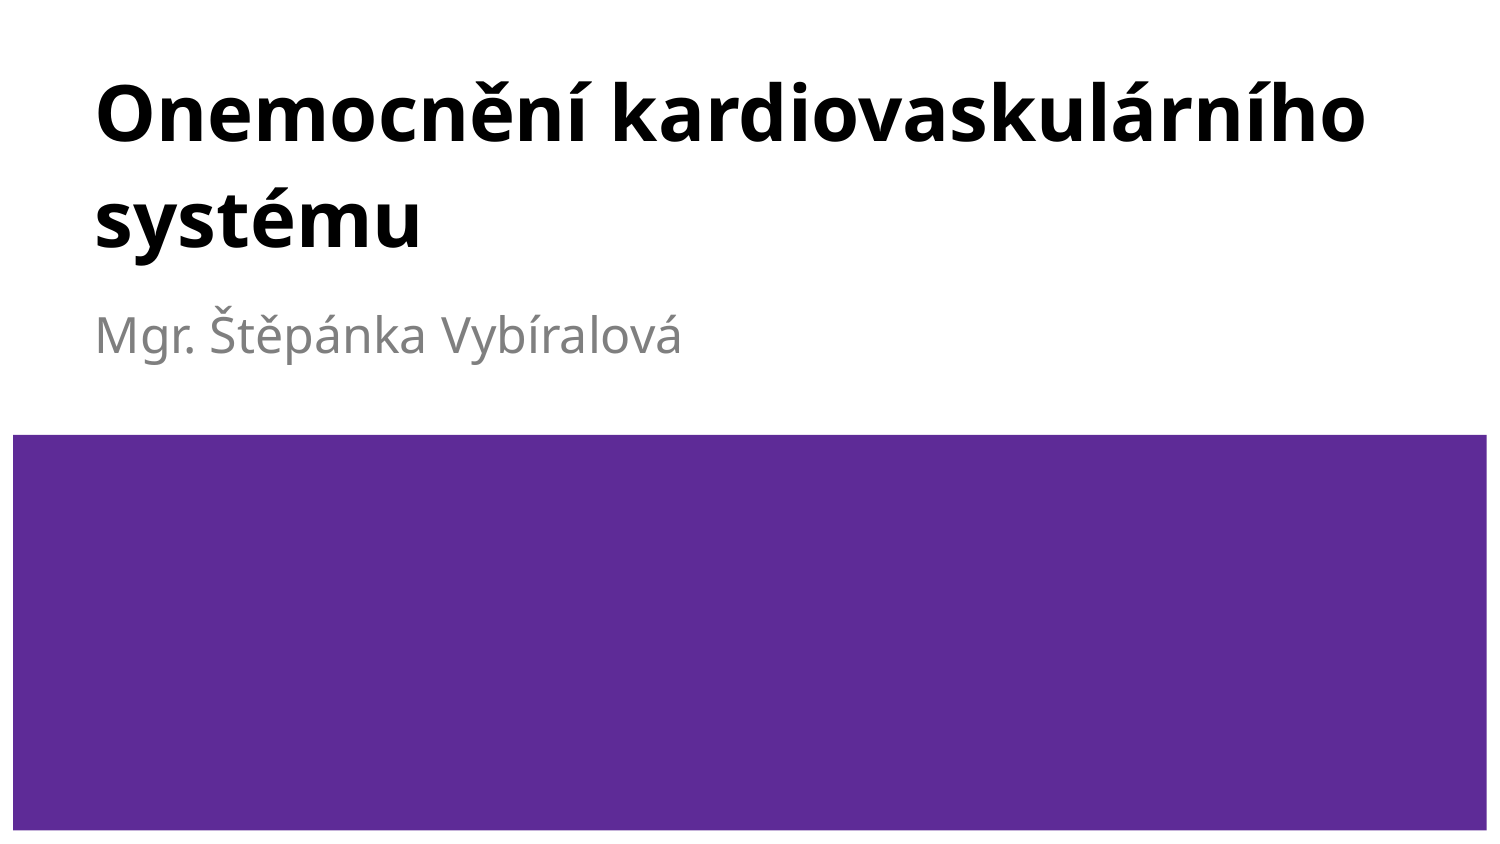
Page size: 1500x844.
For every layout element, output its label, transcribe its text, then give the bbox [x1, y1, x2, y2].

subtitle Mgr. Štěpánka Vybíralová [79, 285, 1423, 427]
title Onemocnění kardiovaskulárního systému [79, 43, 1423, 285]
